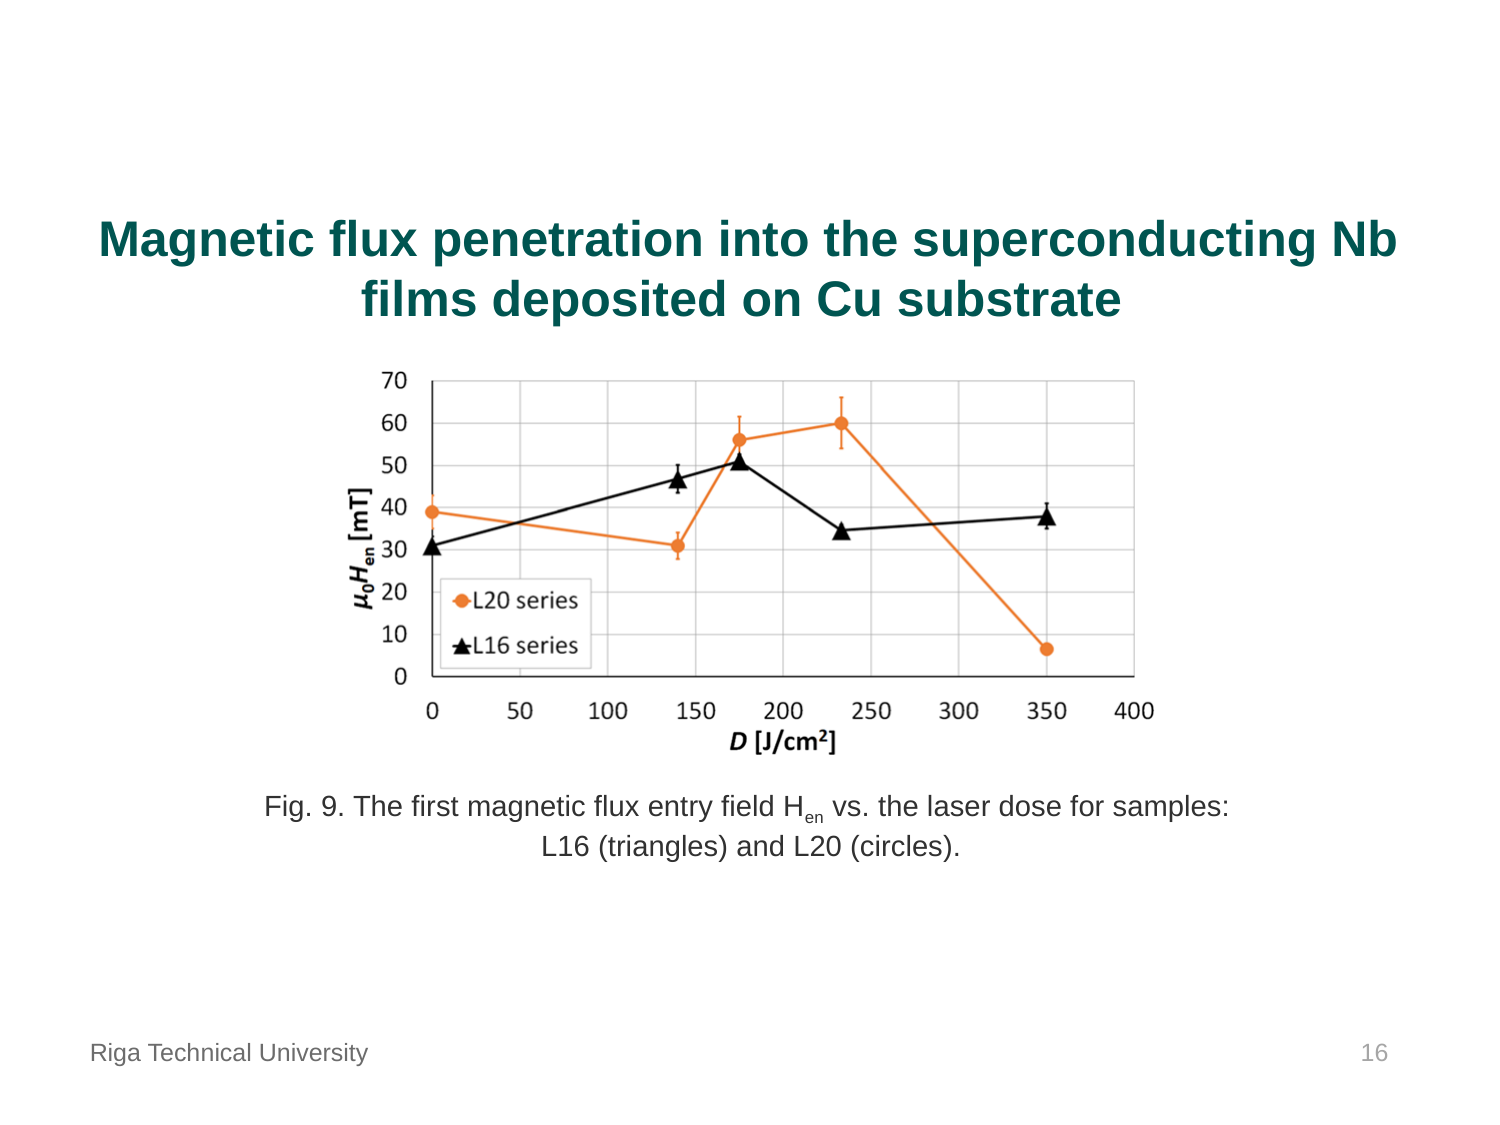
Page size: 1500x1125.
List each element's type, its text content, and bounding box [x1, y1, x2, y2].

picture [341, 366, 1159, 759]
list Fig. 9. The first magnetic flux entry field Hen vs. the laser dose for samples: L16 (triangles) and L20 (circles). [226, 714, 1277, 935]
title Magnetic flux penetration into the superconducting Nb films deposited on Cu substrate [73, 172, 1424, 360]
slide_number Riga Technical University [75, 1028, 481, 1089]
